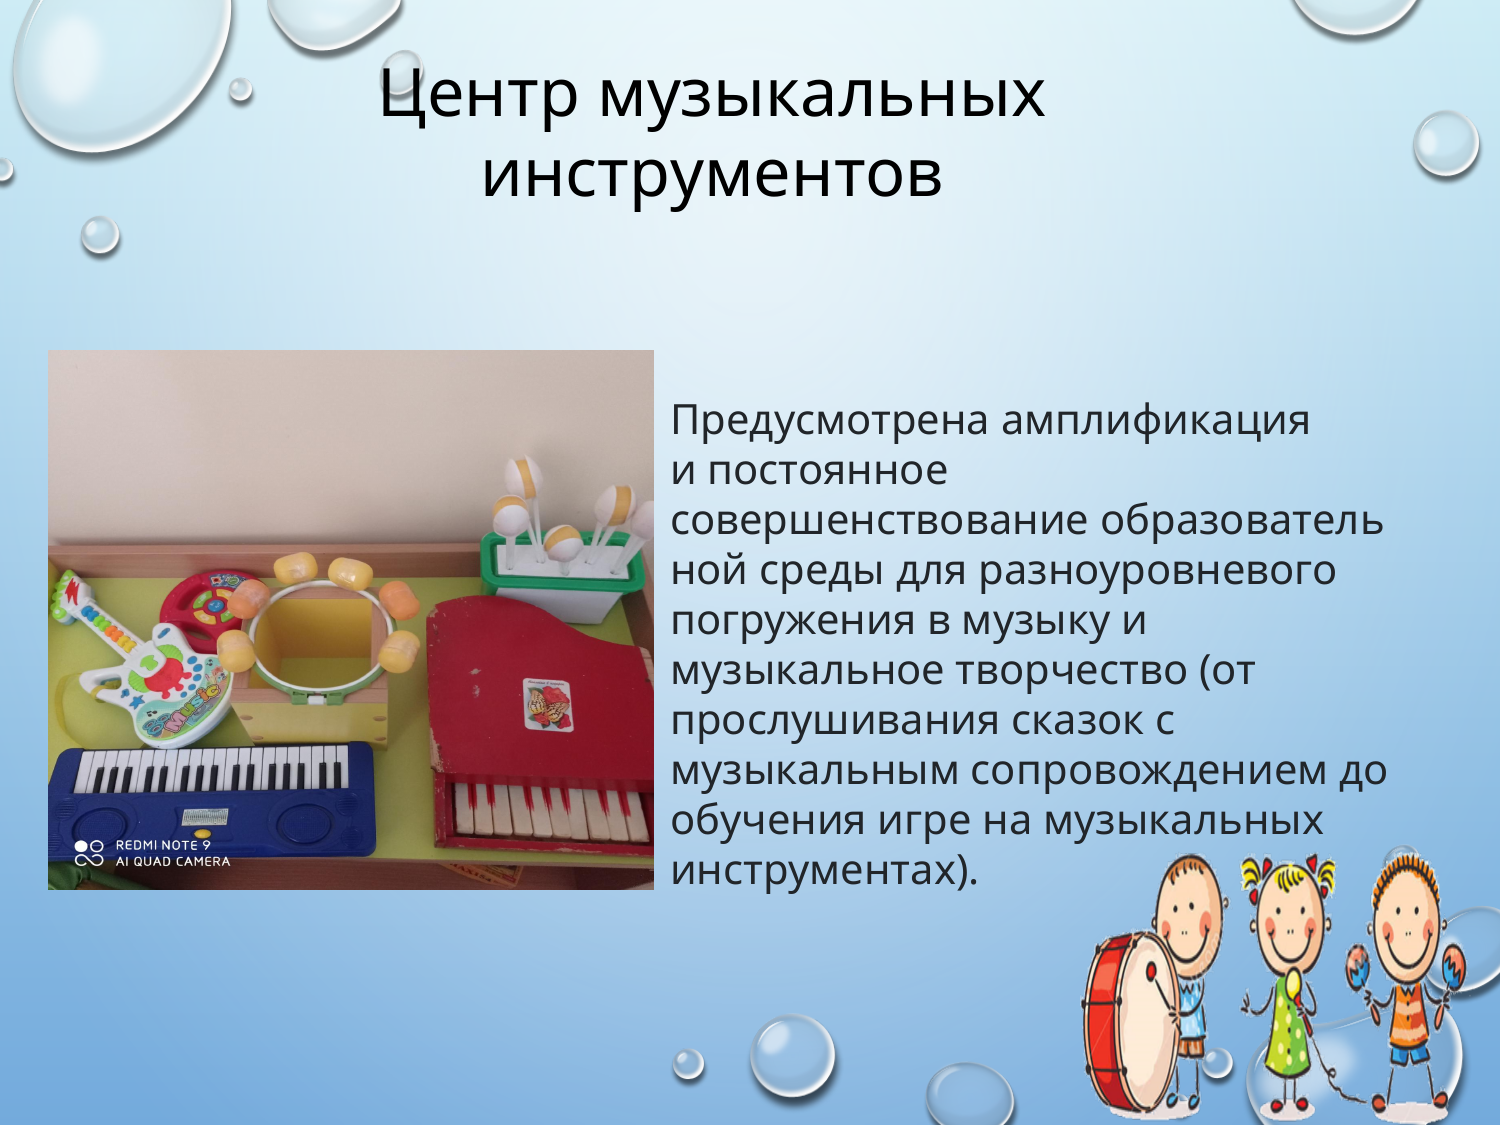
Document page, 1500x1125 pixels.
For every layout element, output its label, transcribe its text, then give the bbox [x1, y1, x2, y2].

text_box Центр музыкальных инструментов [253, 42, 1172, 218]
text_box Предусмотрена амплификация и постоянное совершенствование образовательной среды для разноуровневого погружения в музыку и музыкальное творчество (от прослушивания сказок с музыкальным сопровождением до обучения игре на музыкальных инструментах). [655, 385, 1412, 946]
picture [0, 0, 1500, 1125]
